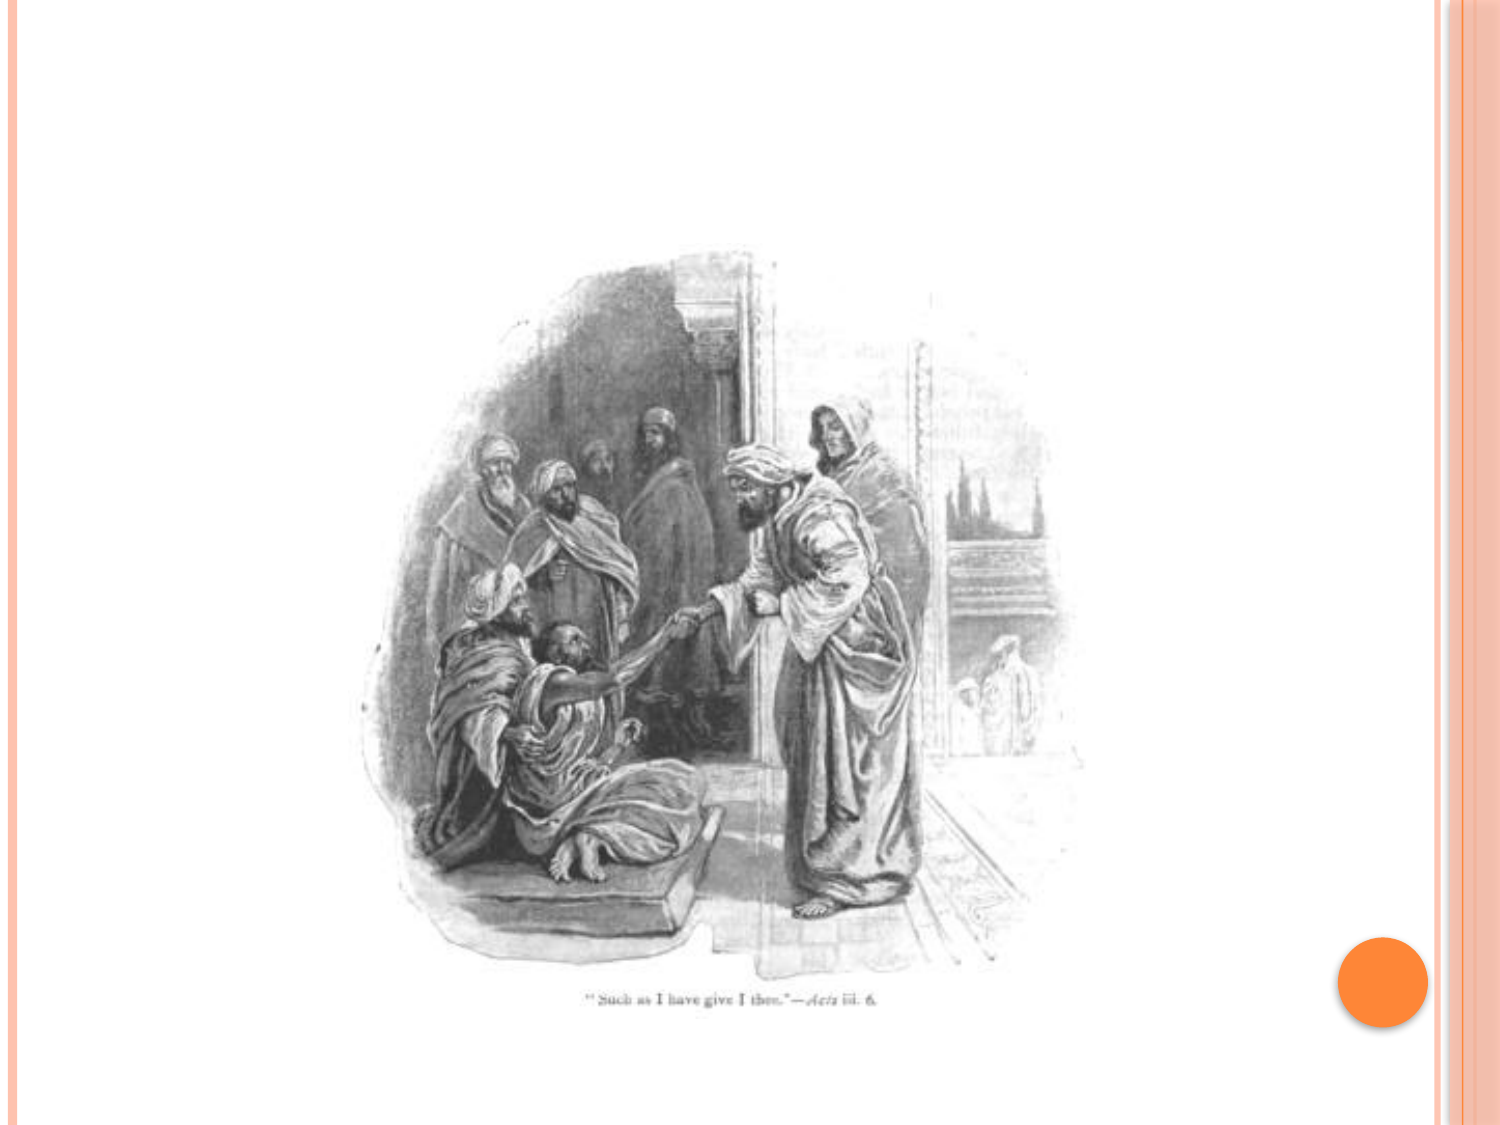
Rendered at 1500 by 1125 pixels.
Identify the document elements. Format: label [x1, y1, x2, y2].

list [347, 242, 1087, 1019]
